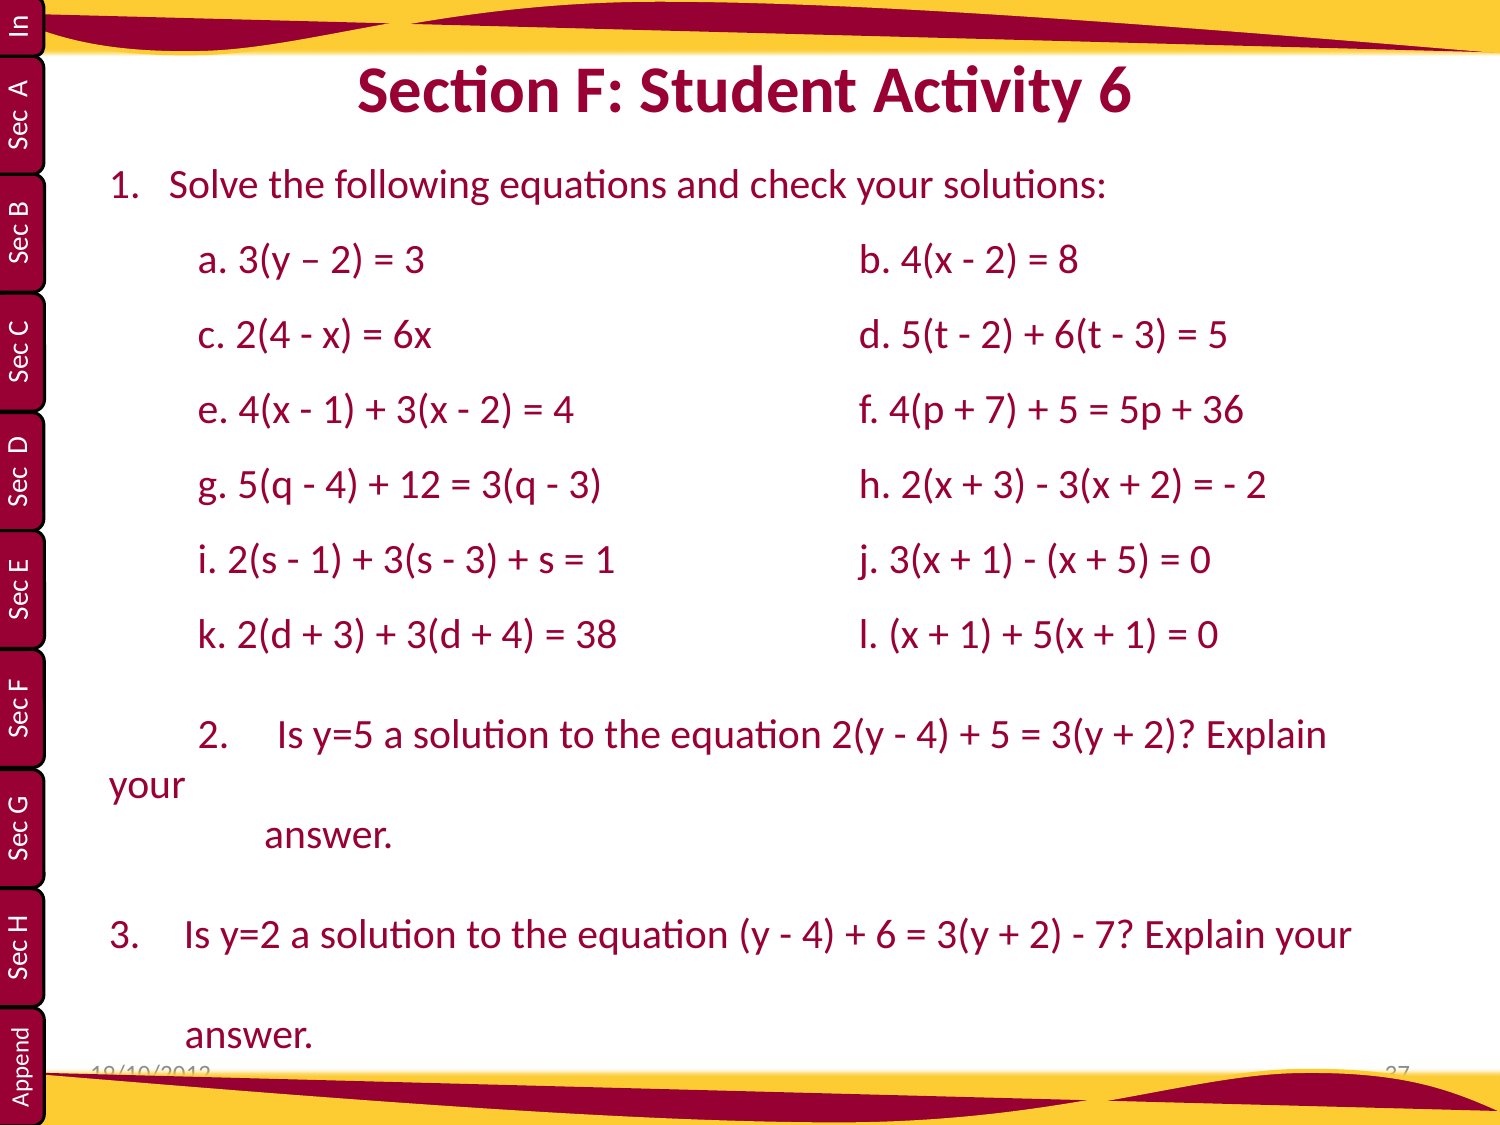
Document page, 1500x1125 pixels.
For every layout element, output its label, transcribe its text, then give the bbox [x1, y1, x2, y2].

text_box 1. Solve the following equations and check your solutions: a. 3(y – 2) = 3 b. 4(x - 2) = 8 c. 2(4 - x) = 6x d. 5(t - 2) + 6(t - 3) = 5 e. 4(x - 1) + 3(x - 2) = 4 f. 4(p + 7) + 5 = 5p + 36 g. 5(q - 4) + 12 = 3(q - 3) h. 2(x + 3) - 3(x + 2) = - 2 i. 2(s - 1) + 3(s - 3) + s = 1 j. 3(x + 1) - (x + 5) = 0 k. 2(d + 3) + 3(d + 4) = 38 l. (x + 1) + 5(x + 1) = 0 2. Is y=5 a solution to the equation 2(y - 4) + 5 = 3(y + 2)? Explain your answer. Is y=2 a solution to the equation (y - 4) + 6 = 3(y + 2) - 7? Explain your answer. [93, 148, 1376, 1114]
text_box Section F: Student Activity 6 [342, 38, 1148, 133]
